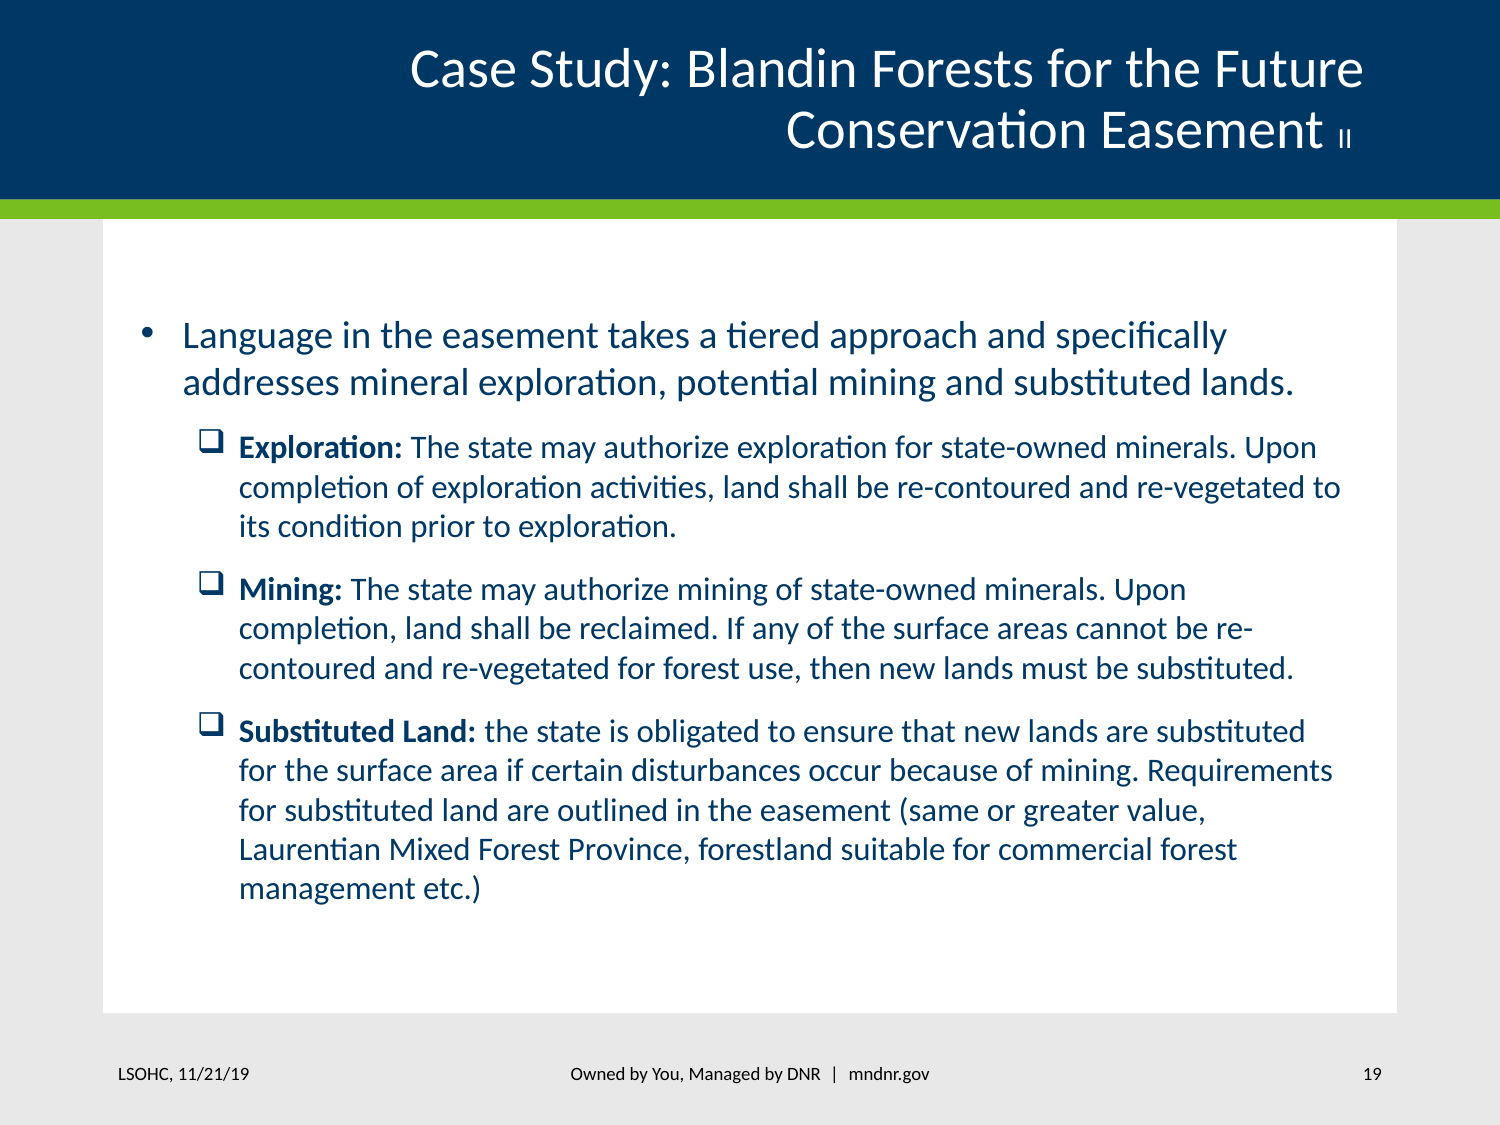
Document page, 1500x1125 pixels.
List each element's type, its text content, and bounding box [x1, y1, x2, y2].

list Language in the easement takes a tiered approach and specifically addresses mineral exploration, potential mining and substituted lands. Exploration: The state may authorize exploration for state-owned minerals. Upon completion of exploration activities, land shall be re-contoured and re-vegetated to its condition prior to exploration. Mining: The state may authorize mining of state-owned minerals. Upon completion, land shall be reclaimed. If any of the surface areas cannot be re-contoured and re-vegetated for forest use, then new lands must be substituted. Substituted Land: the state is obligated to ensure that new lands are substituted for the surface area if certain disturbances occur because of mining. Requirements for substituted land are outlined in the easement (same or greater value, Laurentian Mixed Forest Province, forestland suitable for commercial forest management etc.) [103, 219, 1397, 1014]
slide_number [103, 1042, 271, 1103]
slide_number 19 [1216, 1042, 1397, 1103]
title Case Study: Blandin Forests for the Future Conservation Easement II [0, 0, 1500, 200]
footer Owned by You, Managed by DNR | mndnr.gov [406, 1042, 1094, 1103]
